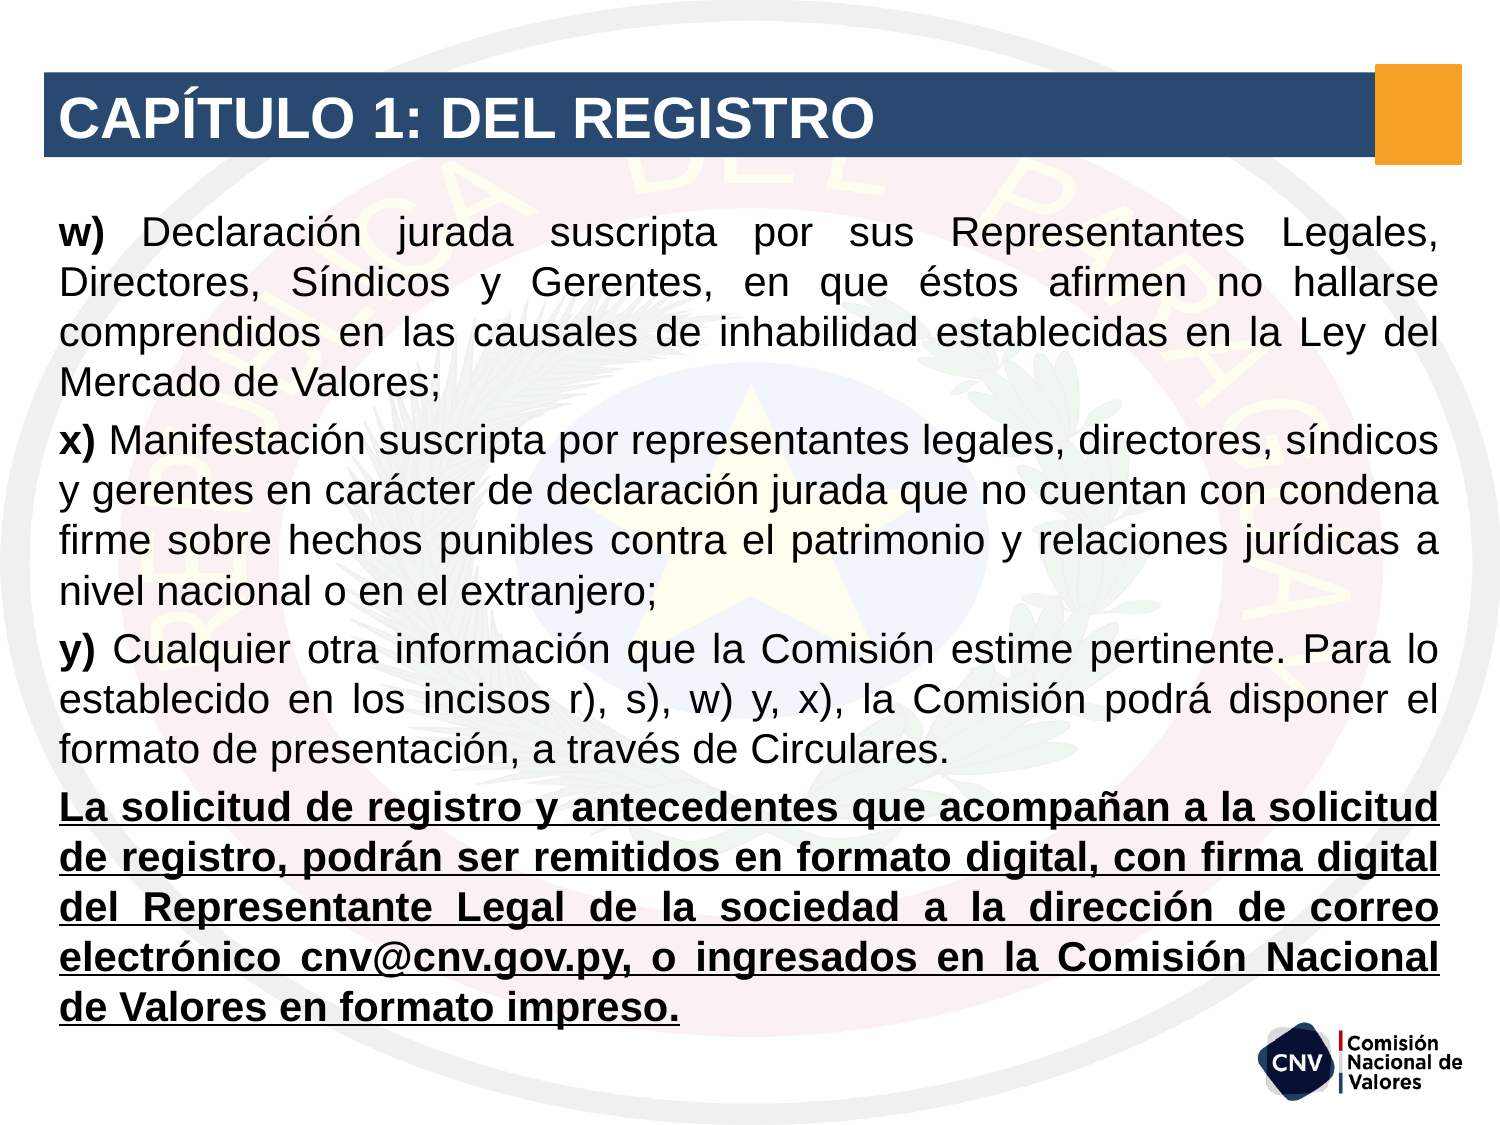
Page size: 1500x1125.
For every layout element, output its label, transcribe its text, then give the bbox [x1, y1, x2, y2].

text_box [1376, 65, 1461, 165]
text_box CAPÍTULO 1: DEL REGISTRO [44, 72, 1376, 158]
picture [1204, 977, 1500, 1125]
text_box w) Declaración jurada suscripta por sus Representantes Legales, Directores, Síndicos y Gerentes, en que éstos afirmen no hallarse comprendidos en las causales de inhabilidad establecidas en la Ley del Mercado de Valores; x) Manifestación suscripta por representantes legales, directores, síndicos y gerentes en carácter de declaración jurada que no cuentan con condena firme sobre hechos punibles contra el patrimonio y relaciones jurídicas a nivel nacional o en el extranjero; y) Cualquier otra información que la Comisión estime pertinente. Para lo establecido en los incisos r), s), w) y, x), la Comisión podrá disponer el formato de presentación, a través de Circulares. La solicitud de registro y antecedentes que acompañan a la solicitud de registro, podrán ser remitidos en formato digital, con firma digital del Representante Legal de la sociedad a la dirección de correo electrónico cnv@cnv.gov.py, o ingresados en la Comisión Nacional de Valores en formato impreso. [44, 197, 1455, 1038]
